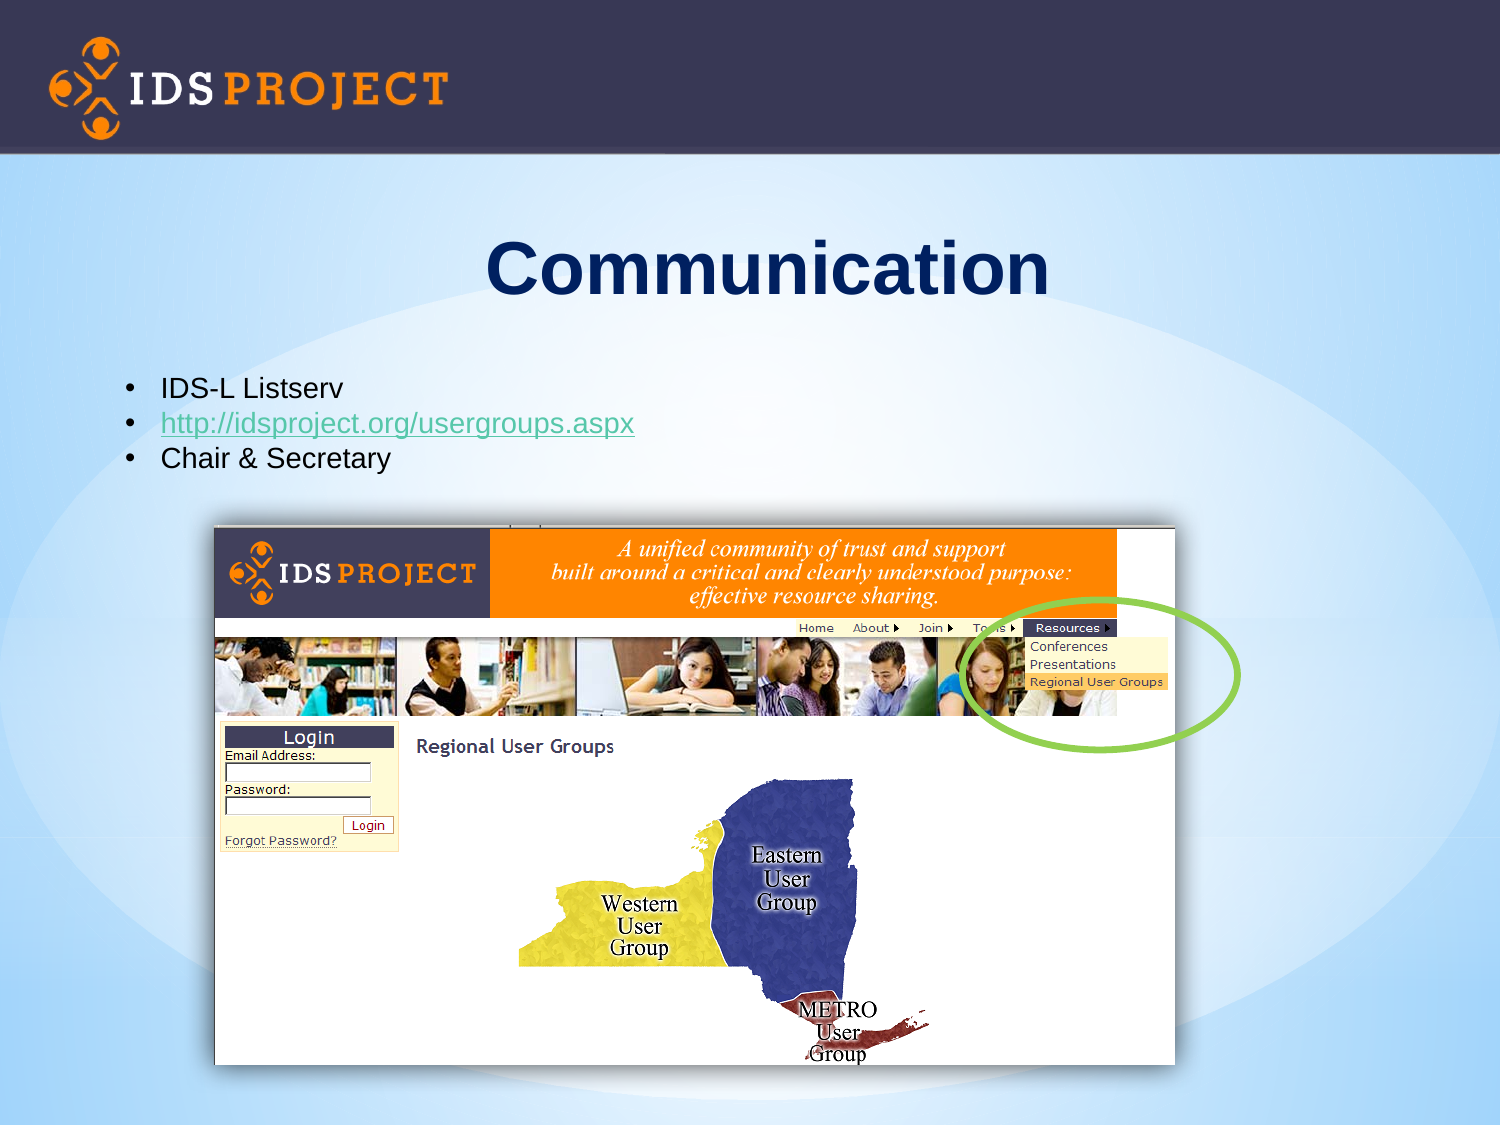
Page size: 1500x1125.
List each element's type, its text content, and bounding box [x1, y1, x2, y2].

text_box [0, 0, 1500, 202]
text_box IDS-L Listserv http://idsproject.org/usergroups.aspx Chair & Secretary [75, 362, 1163, 483]
picture [213, 524, 1176, 1066]
text_box Communication [137, 212, 1400, 318]
text_box [1180, 612, 1239, 738]
